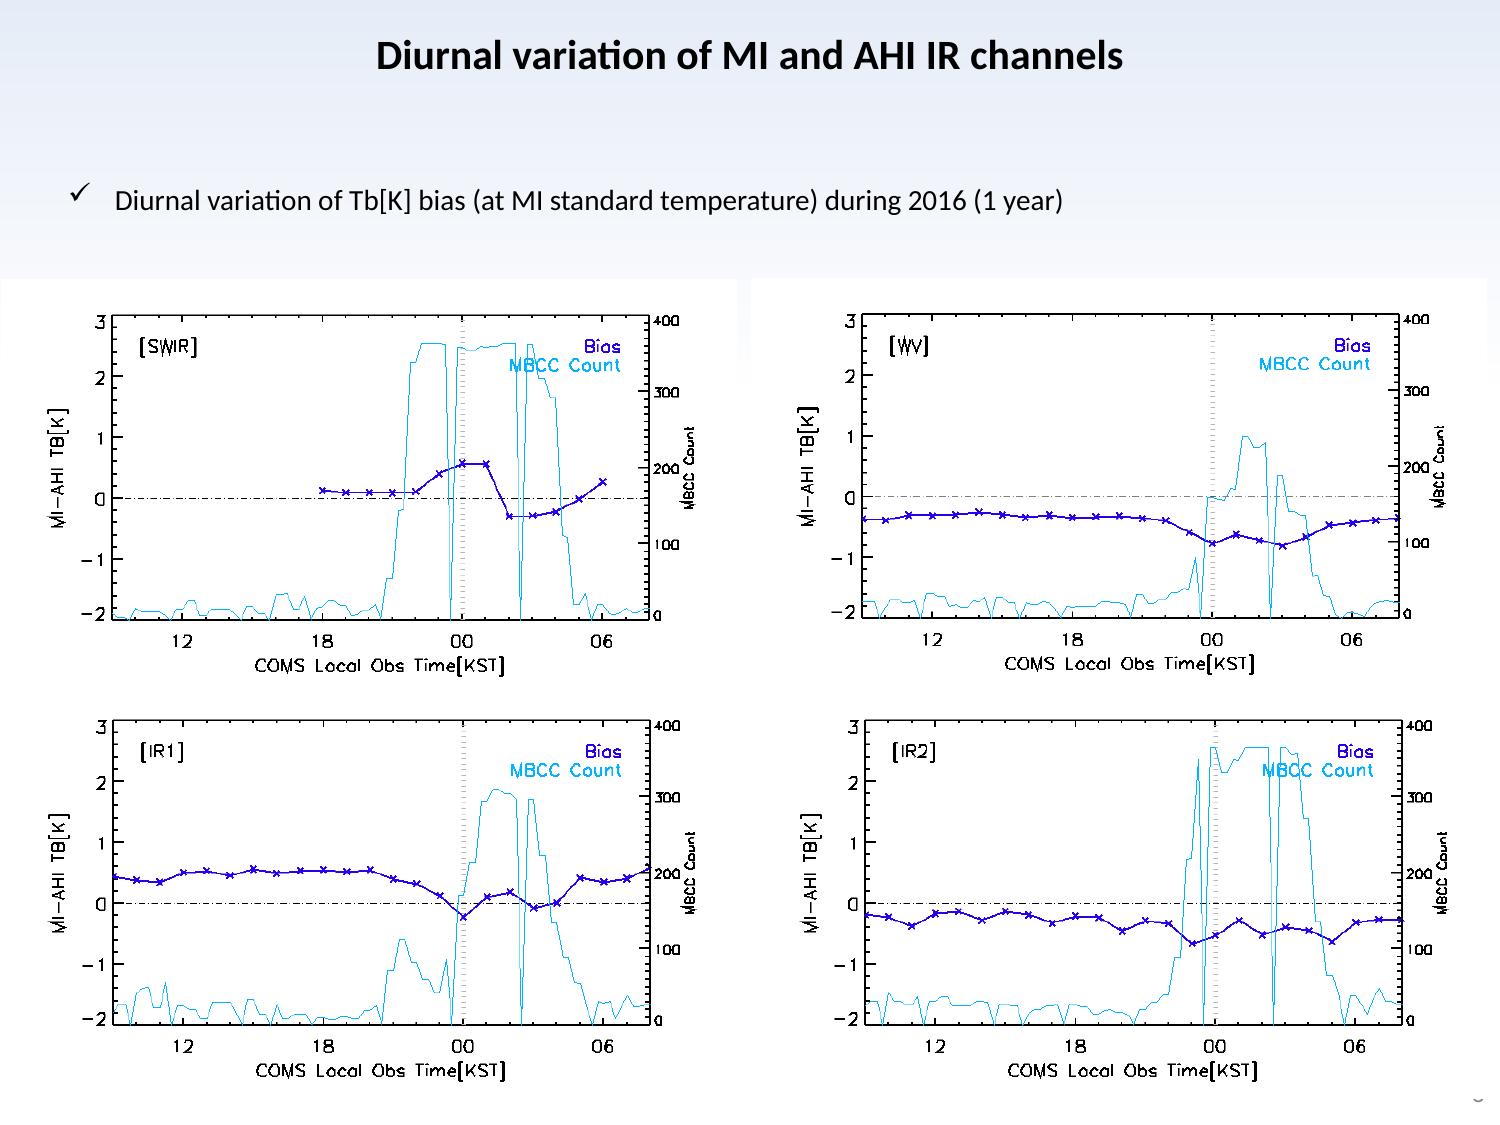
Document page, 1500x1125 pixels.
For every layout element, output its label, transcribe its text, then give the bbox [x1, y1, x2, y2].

text_box Diurnal variation of Tb[K] bias (at MI standard temperature) during 2016 (1 year) [53, 155, 1424, 224]
text_box Diurnal variation of MI and AHI IR channels [0, 0, 1500, 86]
picture [1, 279, 738, 1099]
picture [751, 277, 1490, 1099]
